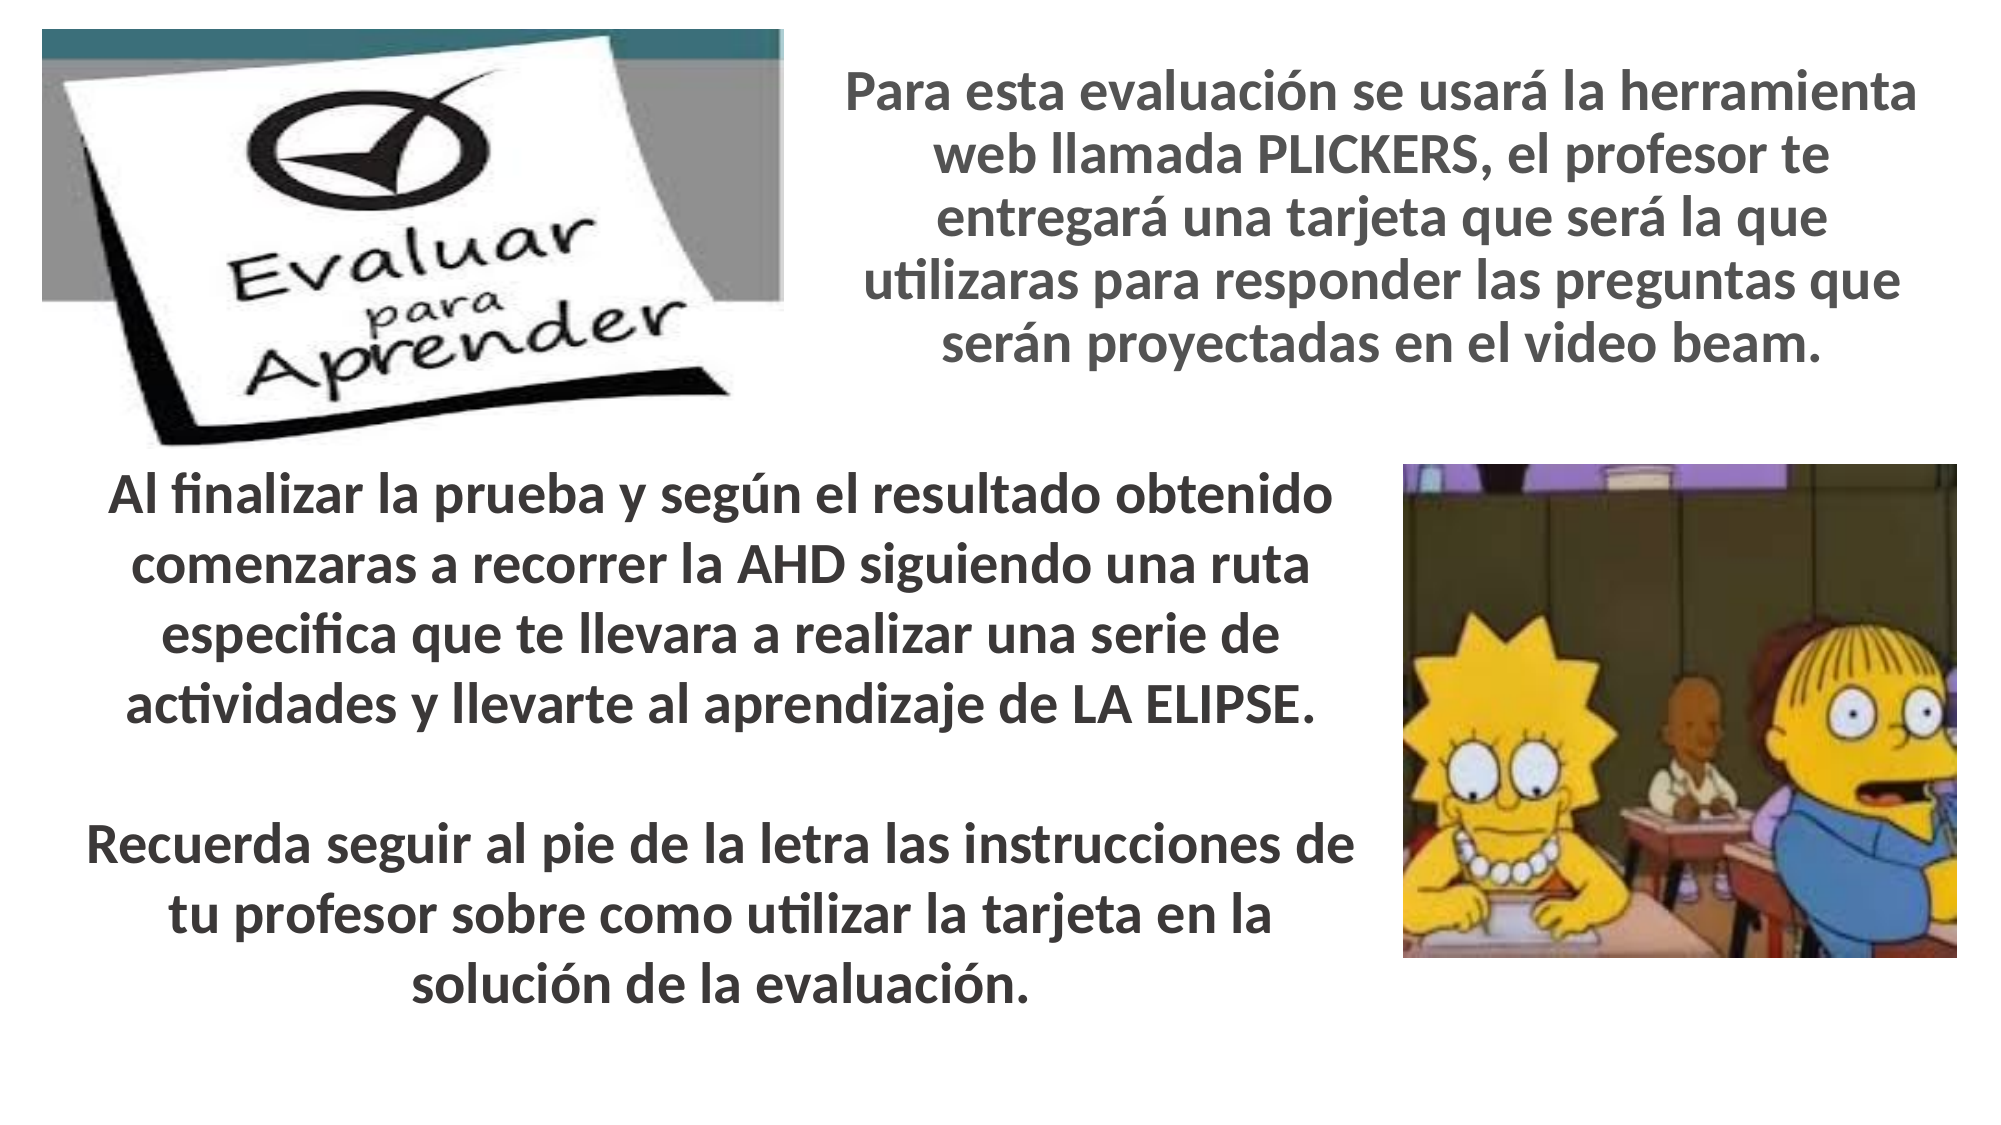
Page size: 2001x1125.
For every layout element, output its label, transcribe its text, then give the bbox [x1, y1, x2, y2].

picture [42, 29, 784, 449]
text_box Al finalizar la prueba y según el resultado obtenido comenzaras a recorrer la AHD siguiendo una ruta especifica que te llevara a realizar una serie de actividades y llevarte al aprendizaje de LA ELIPSE. Recuerda seguir al pie de la letra las instrucciones de tu profesor sobre como utilizar la tarjeta en la solución de la evaluación. [60, 448, 1383, 1023]
picture [1403, 464, 1957, 958]
subtitle Para esta evaluación se usará la herramienta web llamada PLICKERS, el profesor te entregará una tarjeta que será la que utilizaras para responder las preguntas que serán proyectadas en el video beam. [808, 52, 1957, 325]
